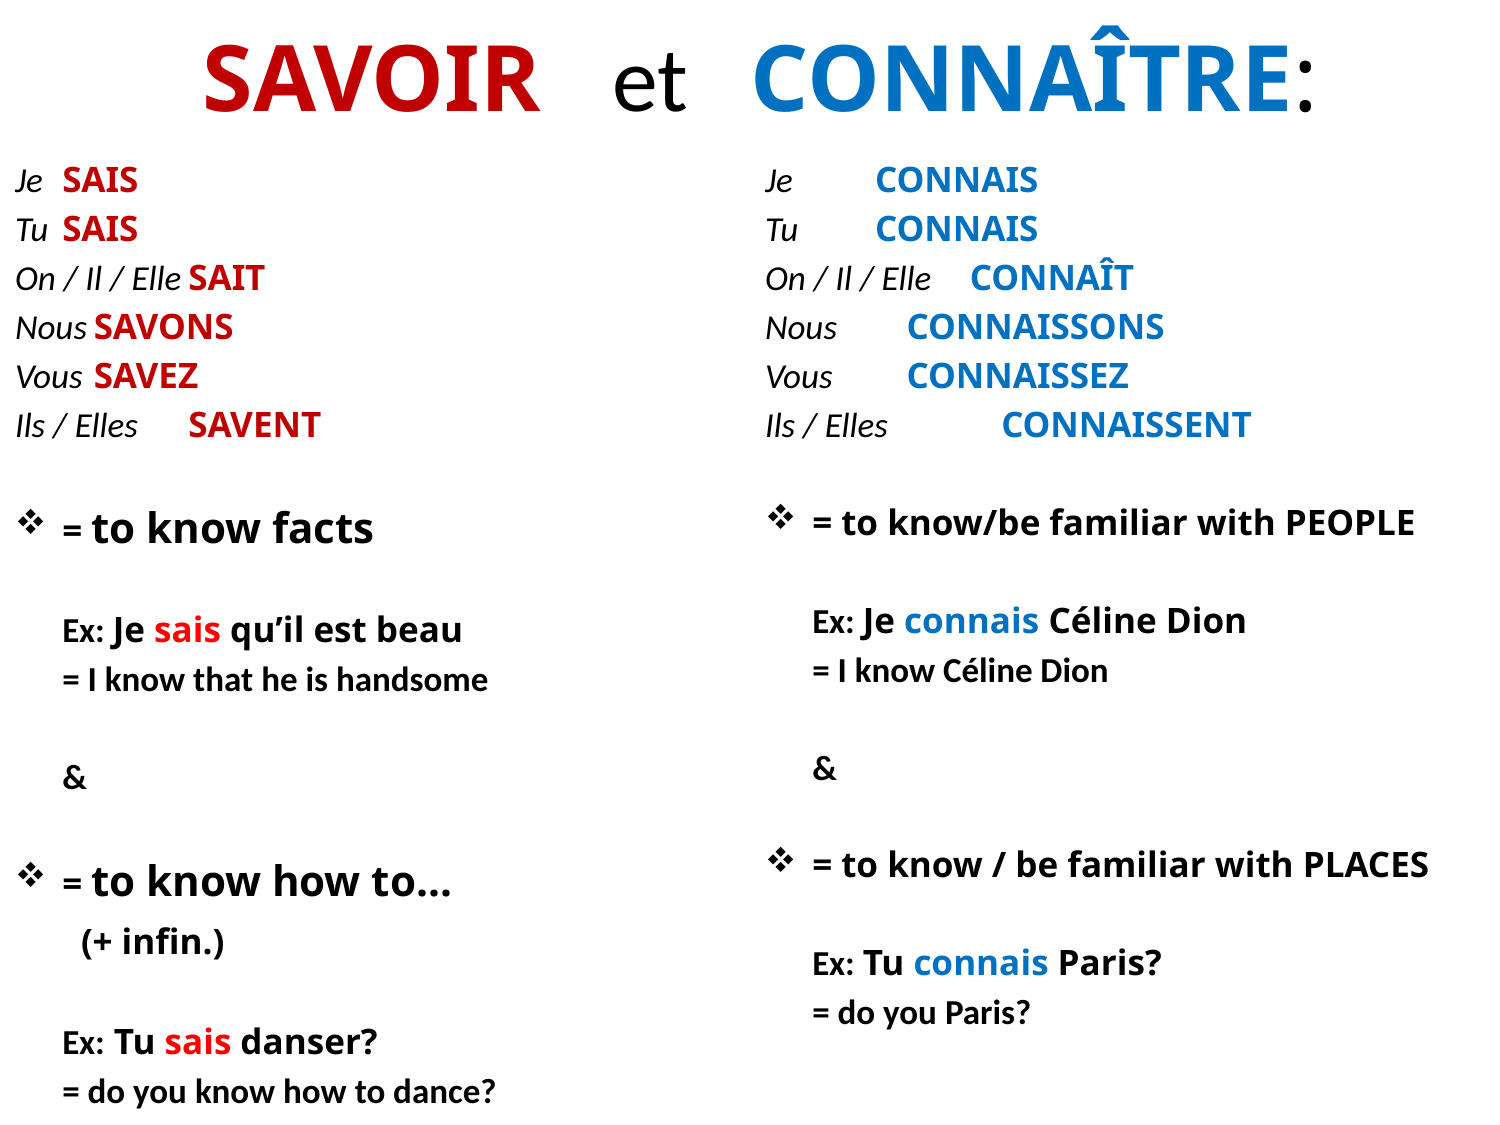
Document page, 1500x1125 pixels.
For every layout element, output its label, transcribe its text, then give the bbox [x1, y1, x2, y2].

title SAVOIR et CONNAÎTRE: [75, 0, 1425, 150]
list Je CONNAIS Tu CONNAIS On / Il / Elle CONNAÎT Nous CONNAISSONS Vous CONNAISSEZ Ils / Elles CONNAISSENT = to know/be familiar with PEOPLE Ex: Je connais Céline Dion = I know Céline Dion & = to know / be familiar with PLACES Ex: Tu connais Paris? = do you Paris? [750, 149, 1500, 1125]
list Je SAIS Tu SAIS On / Il / Elle SAIT Nous SAVONS Vous SAVEZ Ils / Elles SAVENT = to know facts Ex: Je sais qu’il est beau = I know that he is handsome & = to know how to… (+ infin.) Ex: Tu sais danser? = do you know how to dance? [0, 149, 738, 1125]
